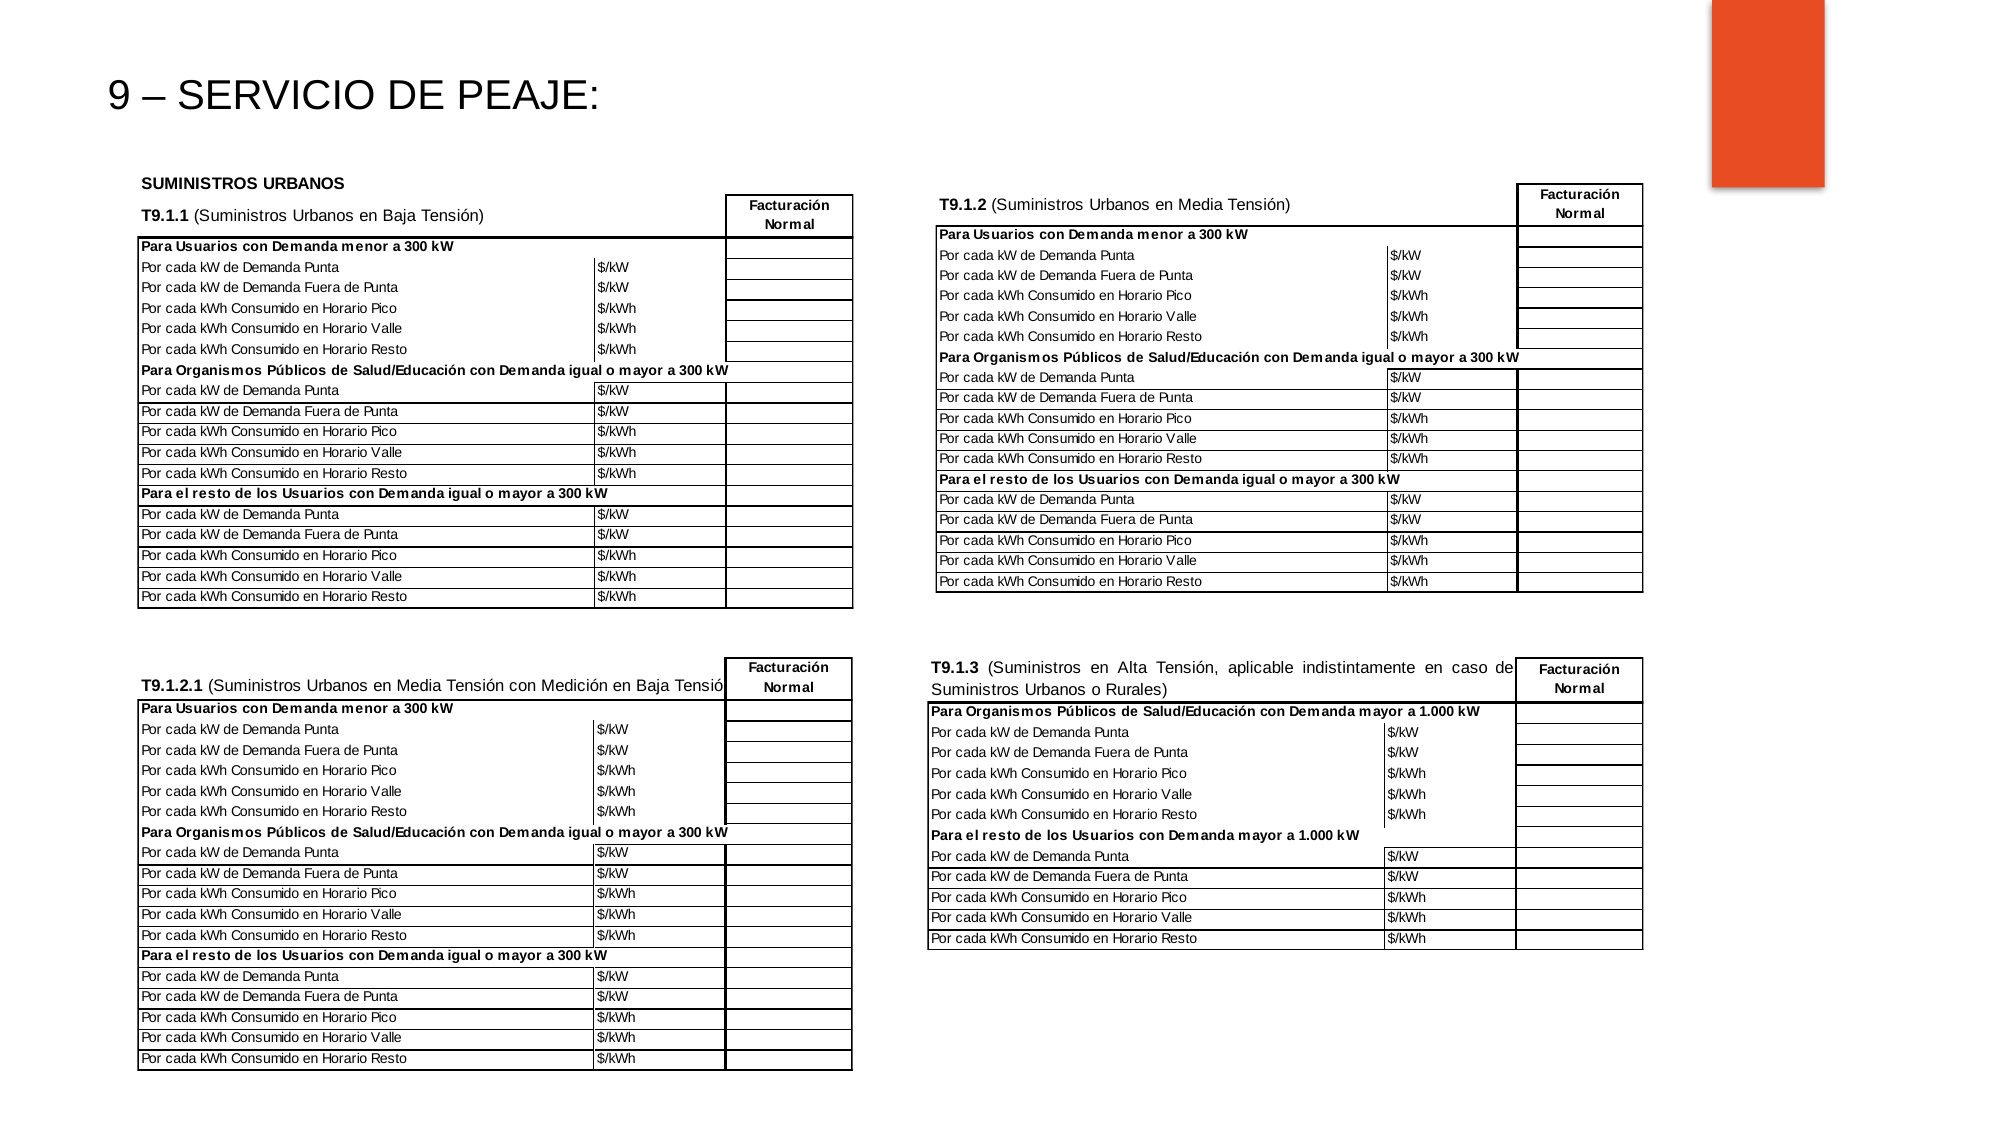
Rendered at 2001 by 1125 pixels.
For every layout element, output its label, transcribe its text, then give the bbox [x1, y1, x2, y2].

picture [935, 183, 1645, 594]
picture [137, 657, 855, 1072]
picture [137, 174, 855, 610]
picture [927, 657, 1645, 952]
title 9 – SERVICIO DE PEAJE: [92, 59, 1818, 127]
